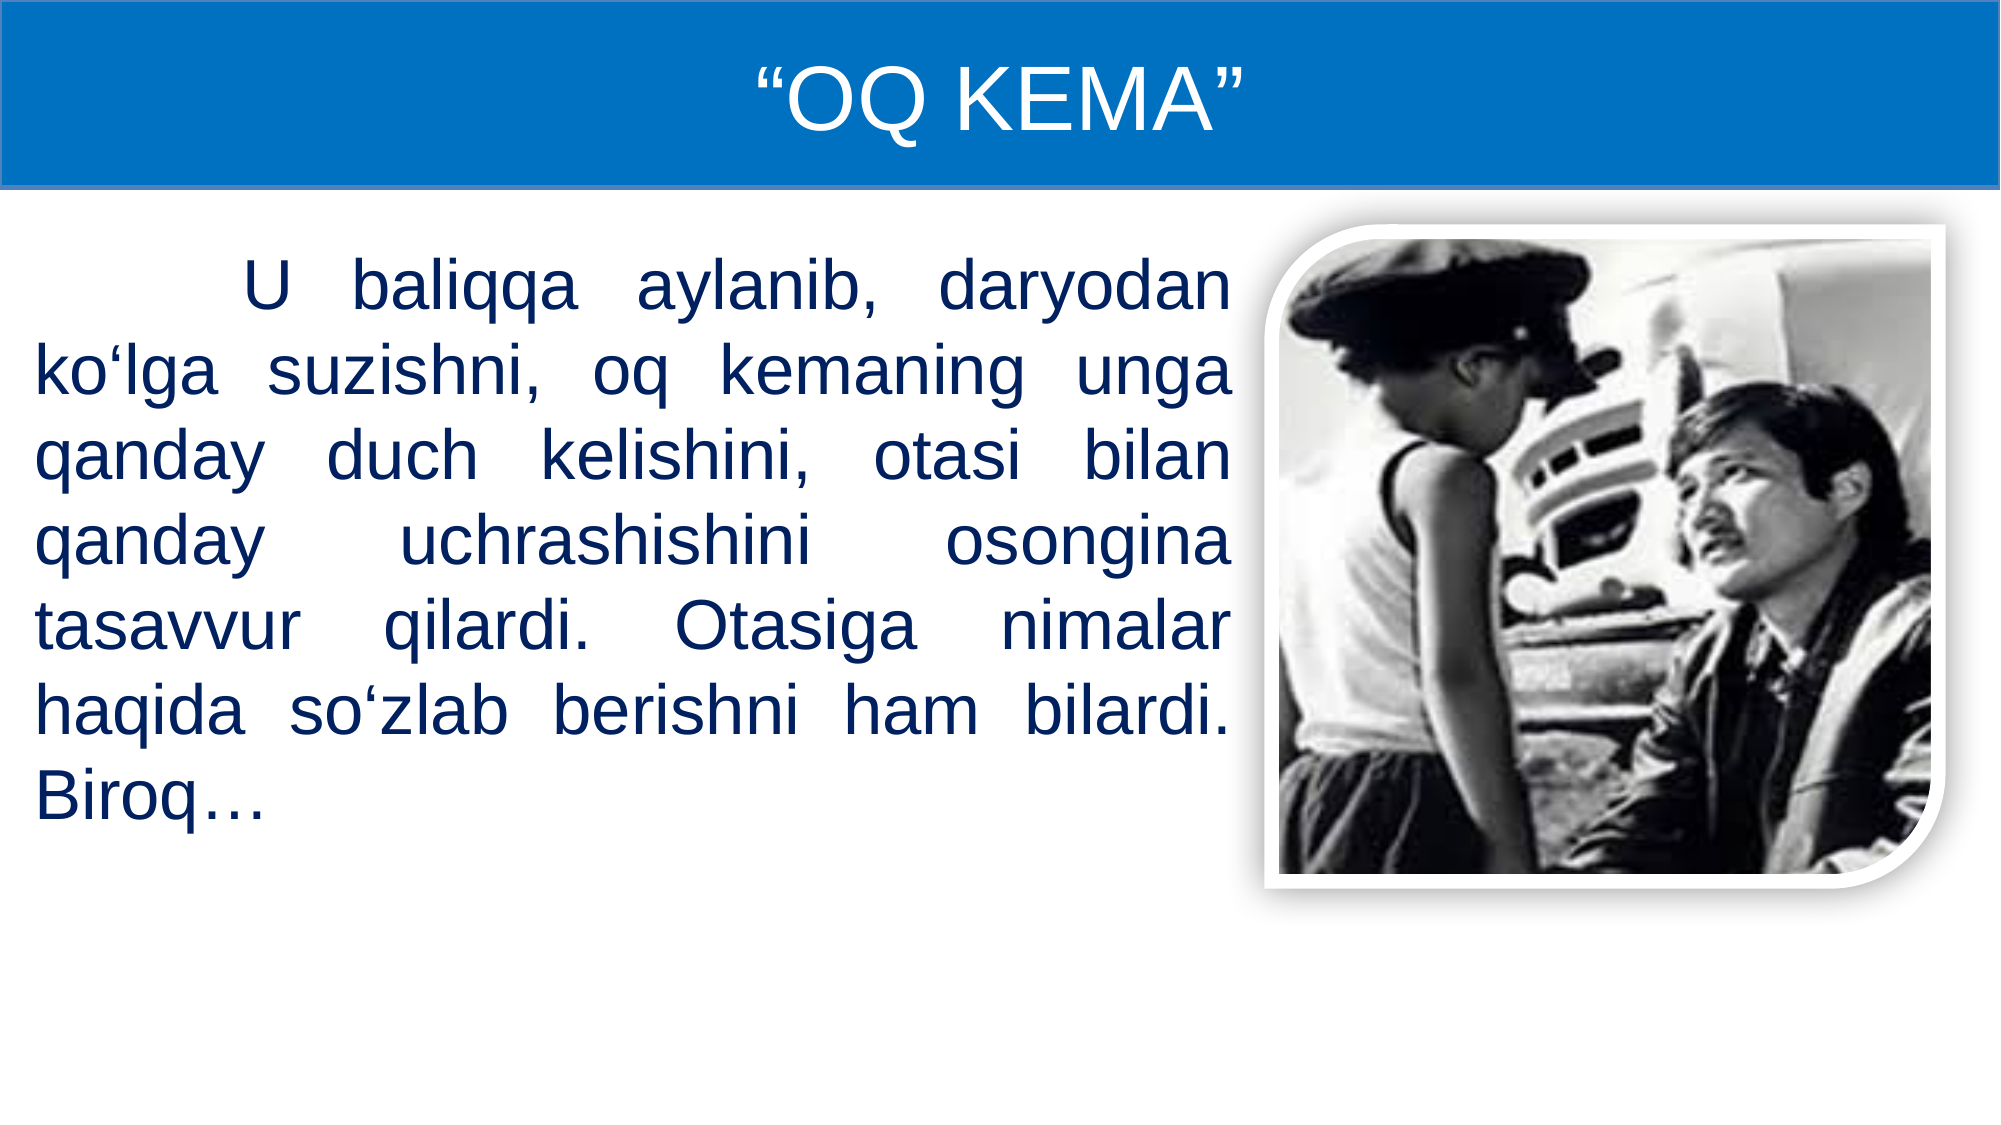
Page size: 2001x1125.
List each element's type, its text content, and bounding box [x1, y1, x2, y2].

picture [1271, 231, 1939, 882]
text_box “OQ KEMA” [0, 0, 2000, 190]
text_box U baliqqa aylanib, daryodan ko‘lga suzishni, oq kemaning unga qanday duch kelishini, otasi bilan qanday uchrashishini osongina tasavvur qilardi. Otasiga nimalar haqida so‘zlab berishni ham bilardi. Biroq… [19, 231, 1248, 841]
